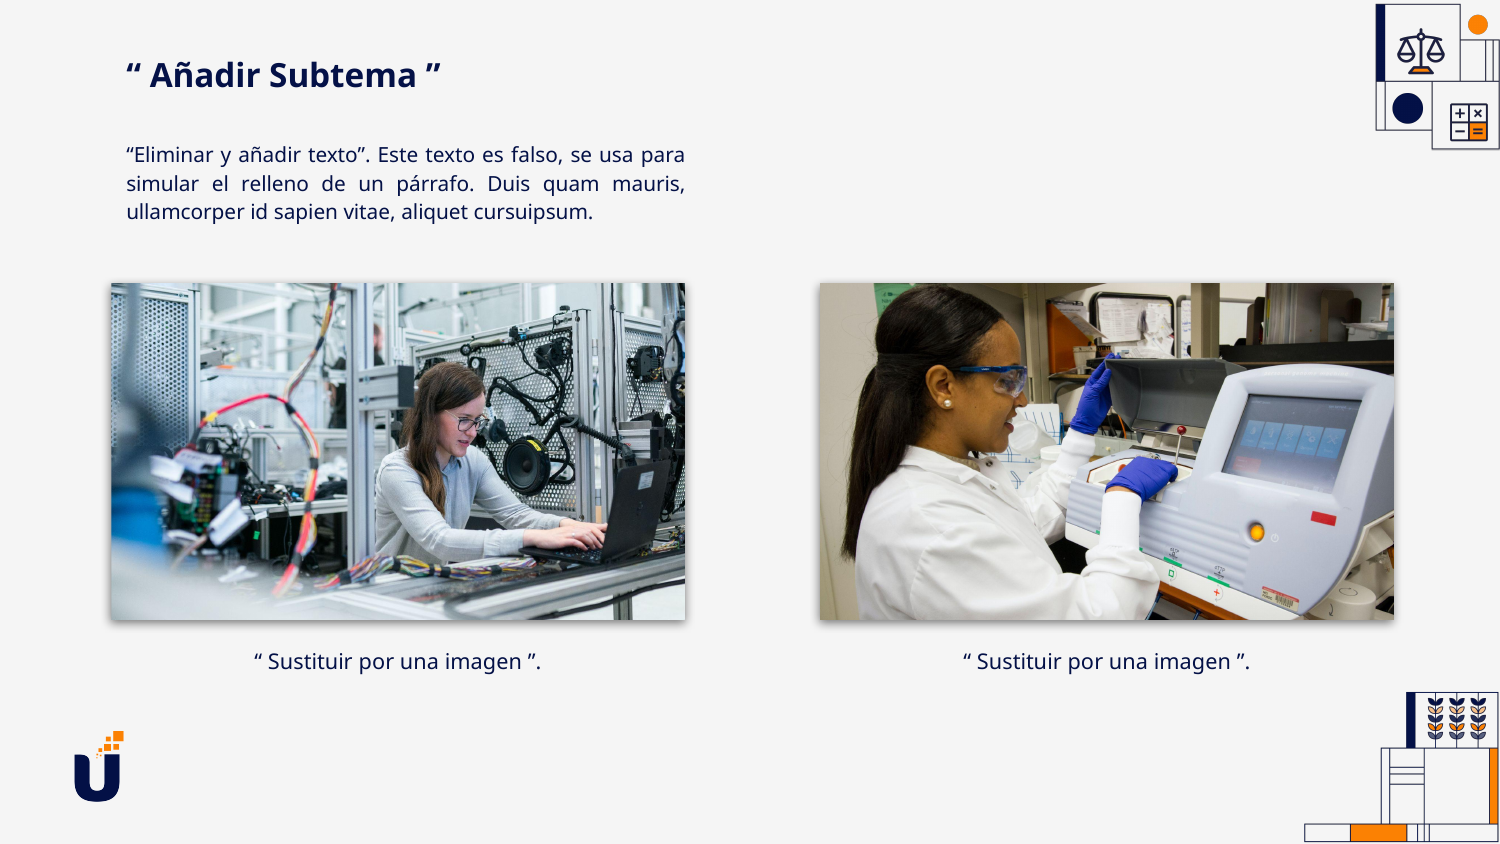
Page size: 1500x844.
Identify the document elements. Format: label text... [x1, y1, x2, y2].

picture [63, 731, 135, 802]
list “ Sustituir por una imagen ”. [152, 631, 645, 680]
picture [819, 283, 1395, 621]
list “Eliminar y añadir texto”. Este texto es falso, se usa para simular el relleno de un párrafo. Duis quam mauris, ullamcorper id sapien vitae, aliquet cursuipsum. [111, 122, 701, 303]
picture [110, 283, 686, 621]
picture [1369, 0, 1500, 151]
picture [1299, 688, 1500, 844]
title “ Añadir Subtema ” [111, 39, 572, 110]
list “ Sustituir por una imagen ”. [860, 631, 1354, 680]
